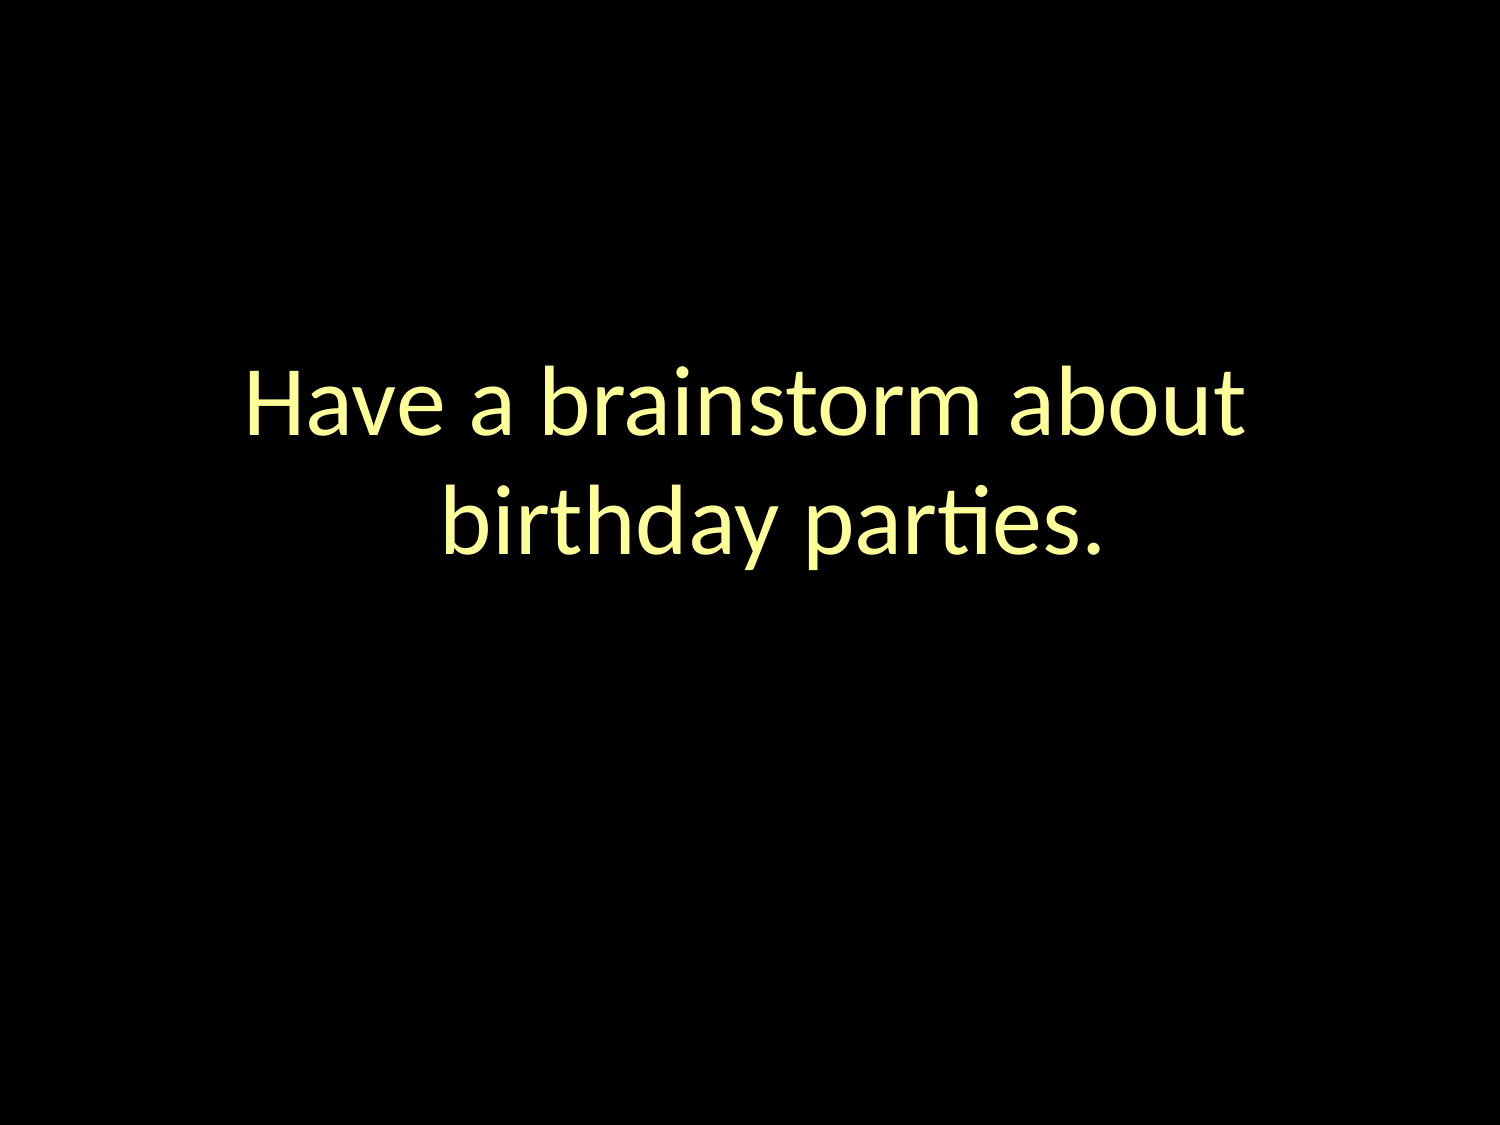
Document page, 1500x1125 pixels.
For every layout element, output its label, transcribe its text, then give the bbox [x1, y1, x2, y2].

list Have a brainstorm about birthday parties. [70, 187, 1421, 930]
